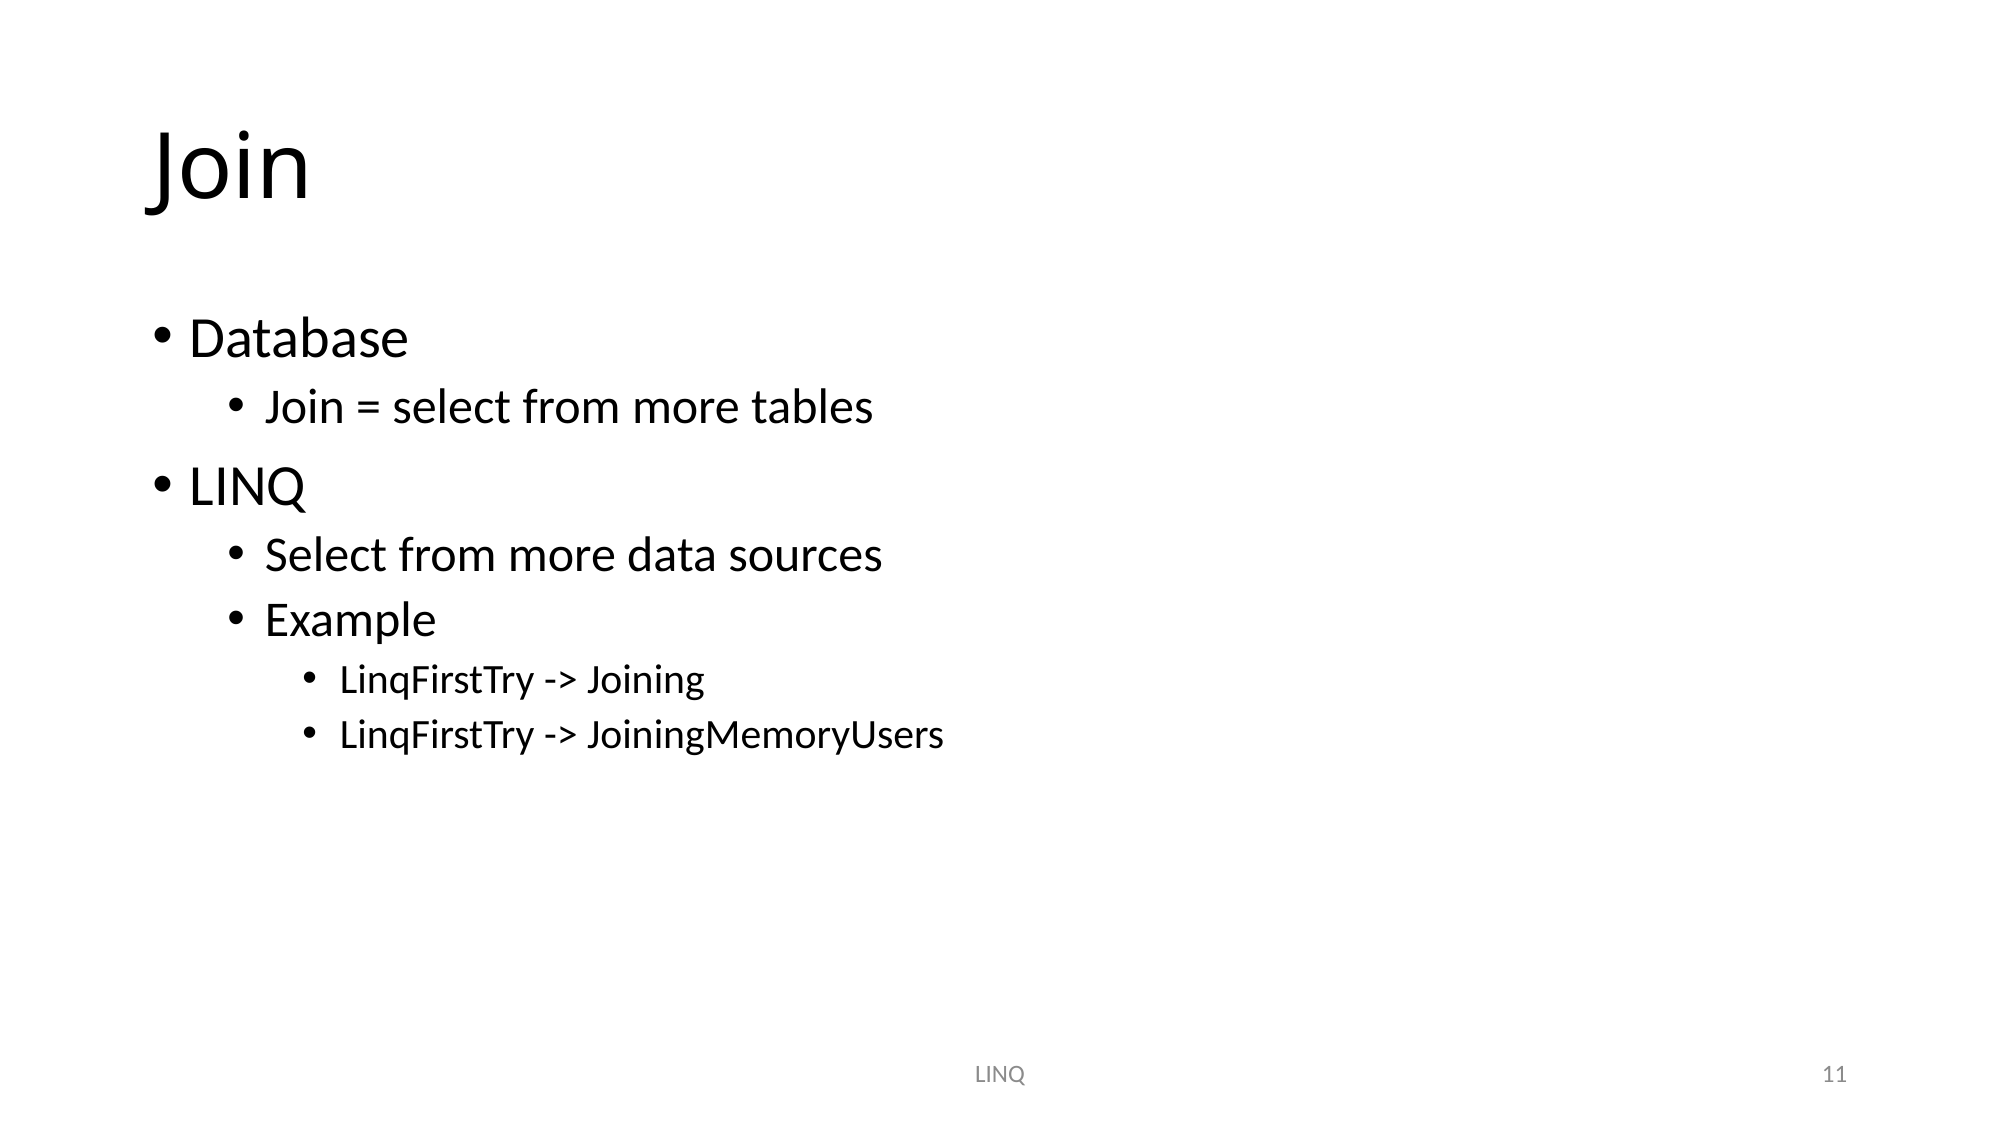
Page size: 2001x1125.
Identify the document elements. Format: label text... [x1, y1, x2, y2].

list Database Join = select from more tables LINQ Select from more data sources Example LinqFirstTry -> Joining LinqFirstTry -> JoiningMemoryUsers [137, 299, 1863, 1014]
title Join [137, 59, 1863, 278]
slide_number 11 [1412, 1042, 1863, 1103]
footer LINQ [662, 1042, 1338, 1103]
